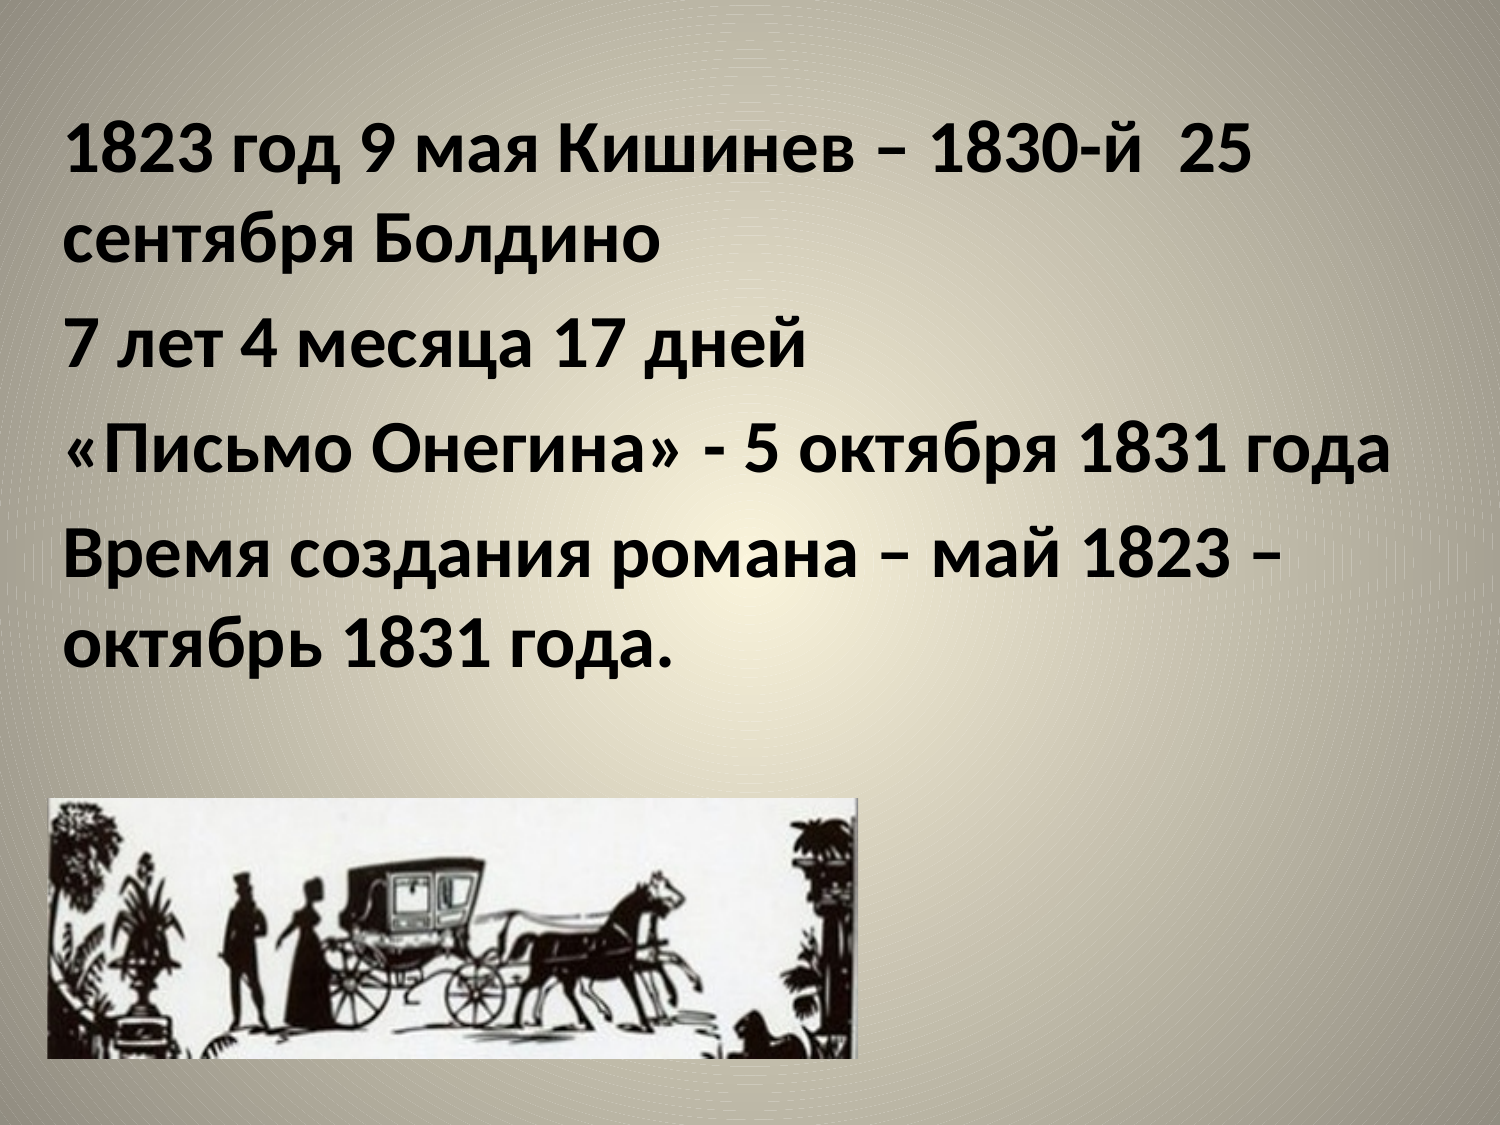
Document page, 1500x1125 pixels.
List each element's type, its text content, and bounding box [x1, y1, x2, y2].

picture [47, 798, 859, 1059]
list 1823 год 9 мая Кишинев – 1830-й 25 сентября Болдино 7 лет 4 месяца 17 дней «Письмо Онегина» - 5 октября 1831 года Время создания романа – май 1823 – октябрь 1831 года. [47, 90, 1456, 833]
